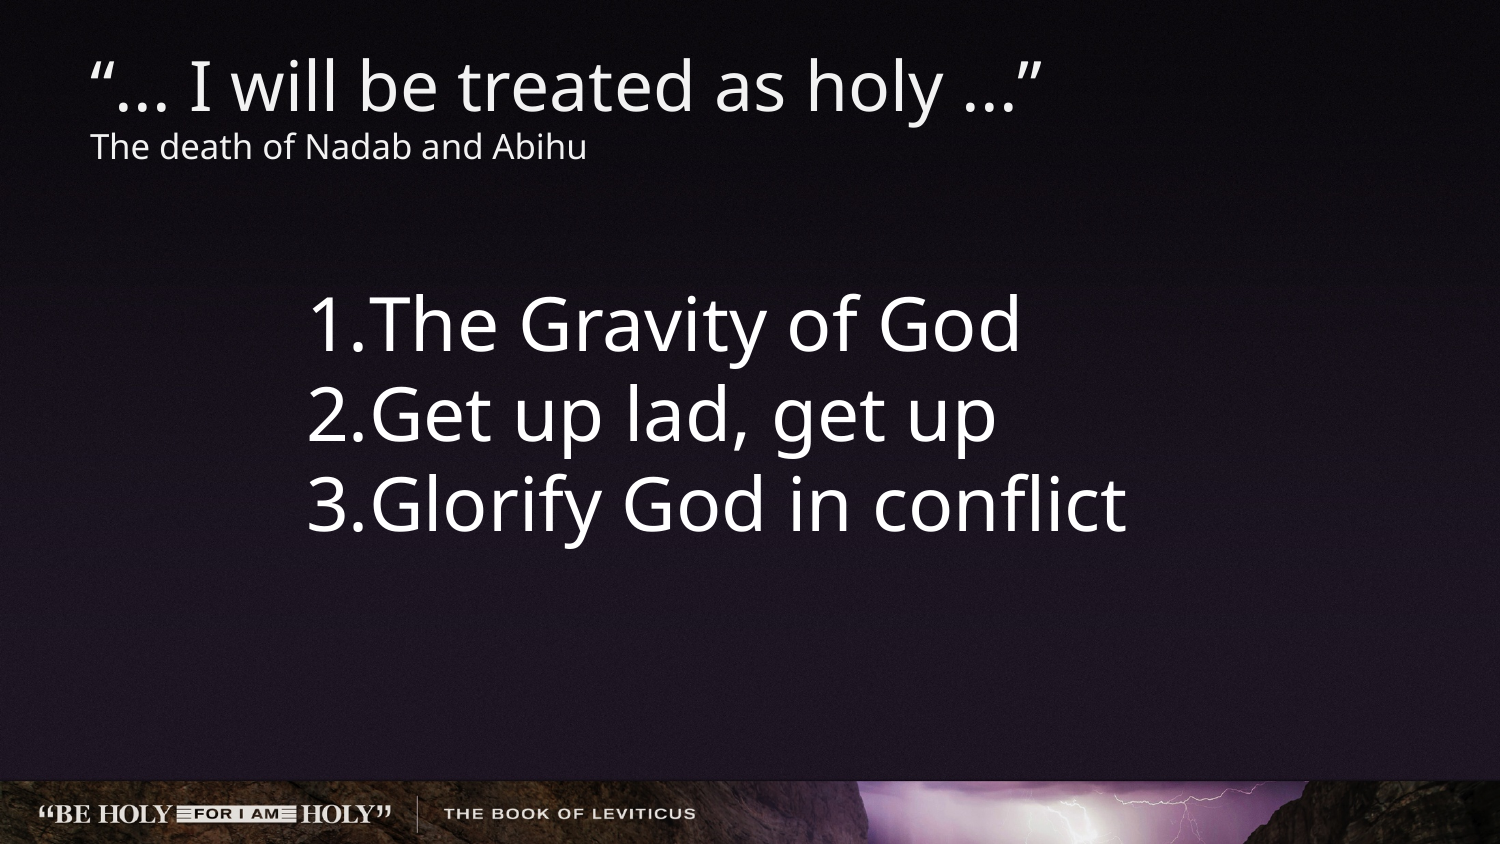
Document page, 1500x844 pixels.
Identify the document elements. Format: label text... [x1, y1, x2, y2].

title “... I will be treated as holy ...” The death of Nadab and Abihu [75, 33, 1425, 175]
picture [0, 0, 1500, 844]
text_box The Gravity of God Get up lad, get up Glorify God in conflict [291, 269, 1258, 555]
